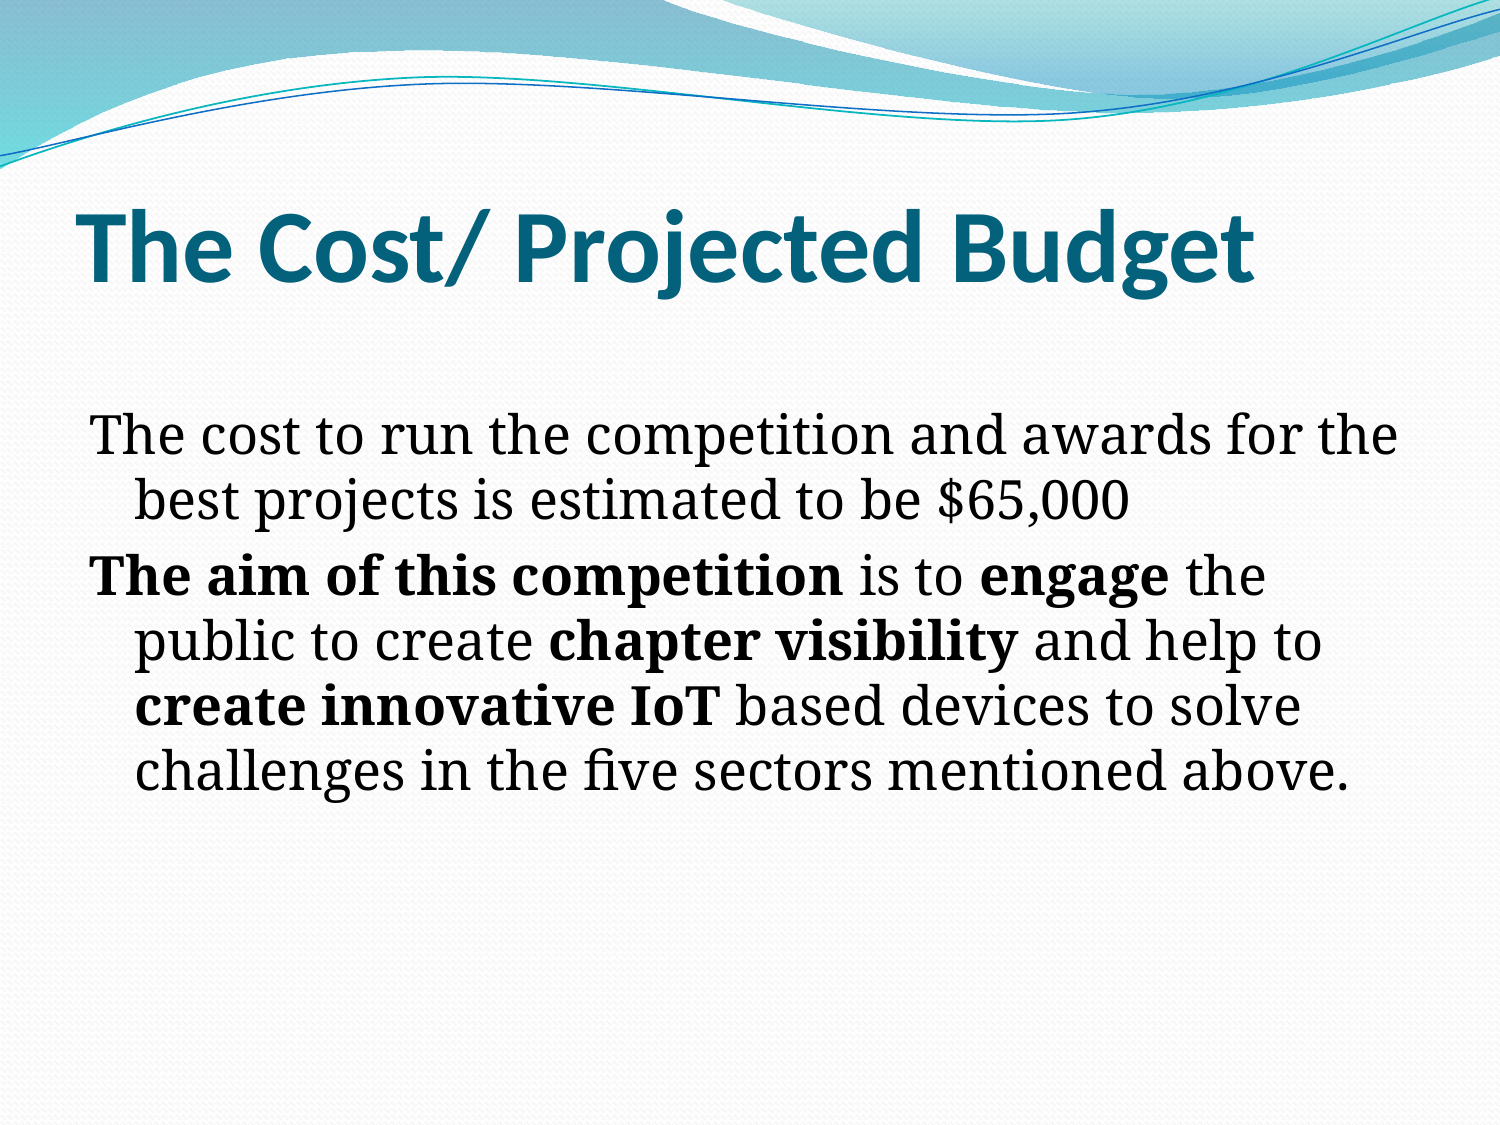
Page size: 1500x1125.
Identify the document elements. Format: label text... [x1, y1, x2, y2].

title The Cost/ Projected Budget [75, 115, 1425, 303]
list The cost to run the competition and awards for the best projects is estimated to be $65,000 The aim of this competition is to engage the public to create chapter visibility and help to create innovative IoT based devices to solve challenges in the five sectors mentioned above. [75, 317, 1425, 1038]
